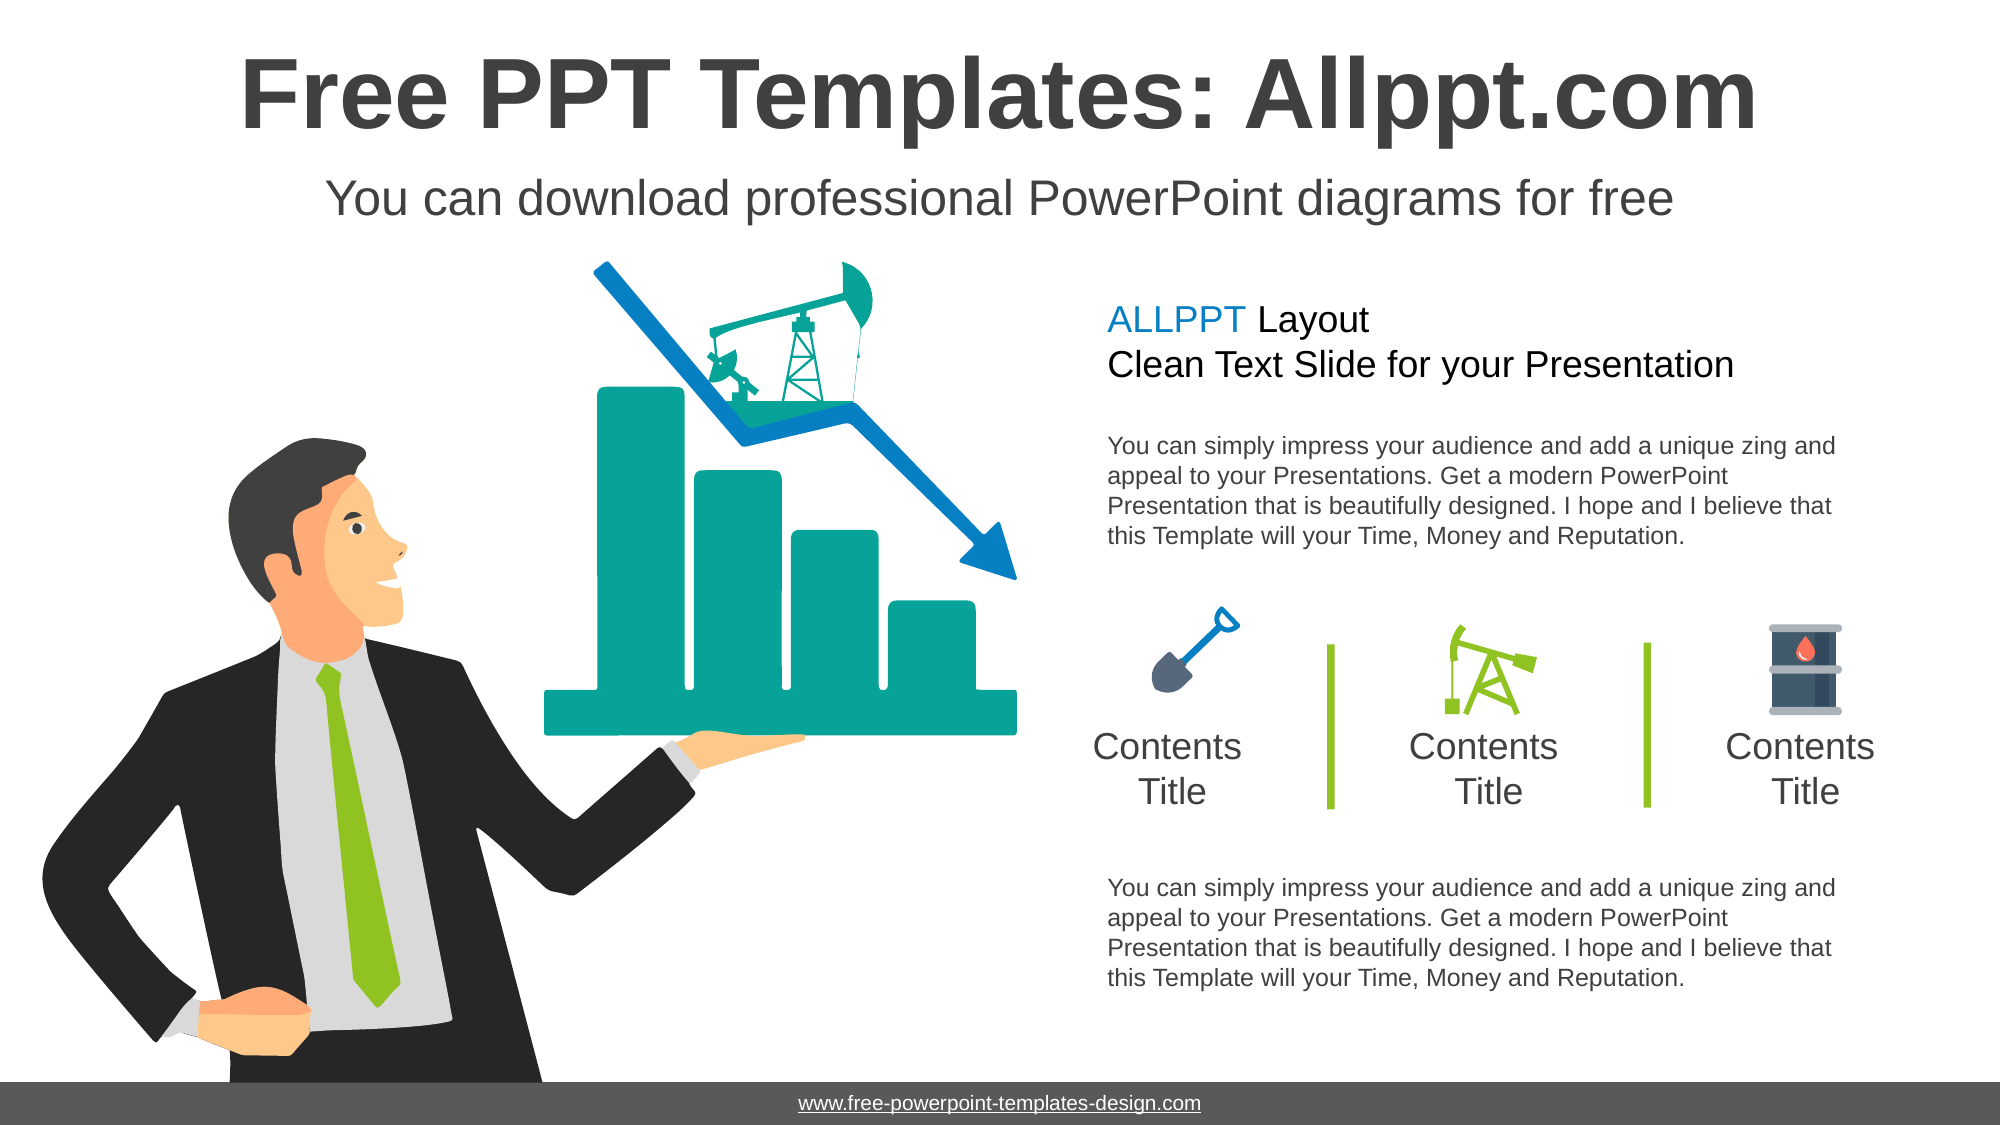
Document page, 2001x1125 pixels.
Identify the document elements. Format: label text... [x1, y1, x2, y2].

list You can download professional PowerPoint diagrams for free [0, 164, 2000, 234]
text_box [1769, 624, 1842, 716]
text_box Contents Title [1367, 715, 1611, 820]
text_box www.free-powerpoint-templates-design.com [0, 1082, 2000, 1123]
text_box [593, 261, 1017, 581]
text_box [706, 261, 873, 427]
text_box [1326, 643, 1336, 810]
text_box [597, 386, 685, 438]
text_box Contents Title [1050, 715, 1295, 820]
text_box [1444, 624, 1538, 716]
text_box You can simply impress your audience and add a unique zing and appeal to your Presentations. Get a modern PowerPoint Presentation that is beautifully designed. I hope and I believe that this Template will your Time, Money and Reputation. [1092, 864, 1891, 999]
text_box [1175, 599, 1211, 706]
text_box [806, 529, 1017, 736]
text_box You can simply impress your audience and add a unique zing and appeal to your Presentations. Get a modern PowerPoint Presentation that is beautifully designed. I hope and I believe that this Template will your Time, Money and Reputation. [1092, 422, 1891, 557]
text_box ALLPPT Layout Clean Text Slide for your Presentation [1092, 287, 1823, 392]
text_box [1643, 642, 1652, 809]
title Free PPT Templates: Allppt.com [0, 32, 2000, 161]
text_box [42, 438, 806, 1083]
text_box Contents Title [1683, 715, 1928, 820]
